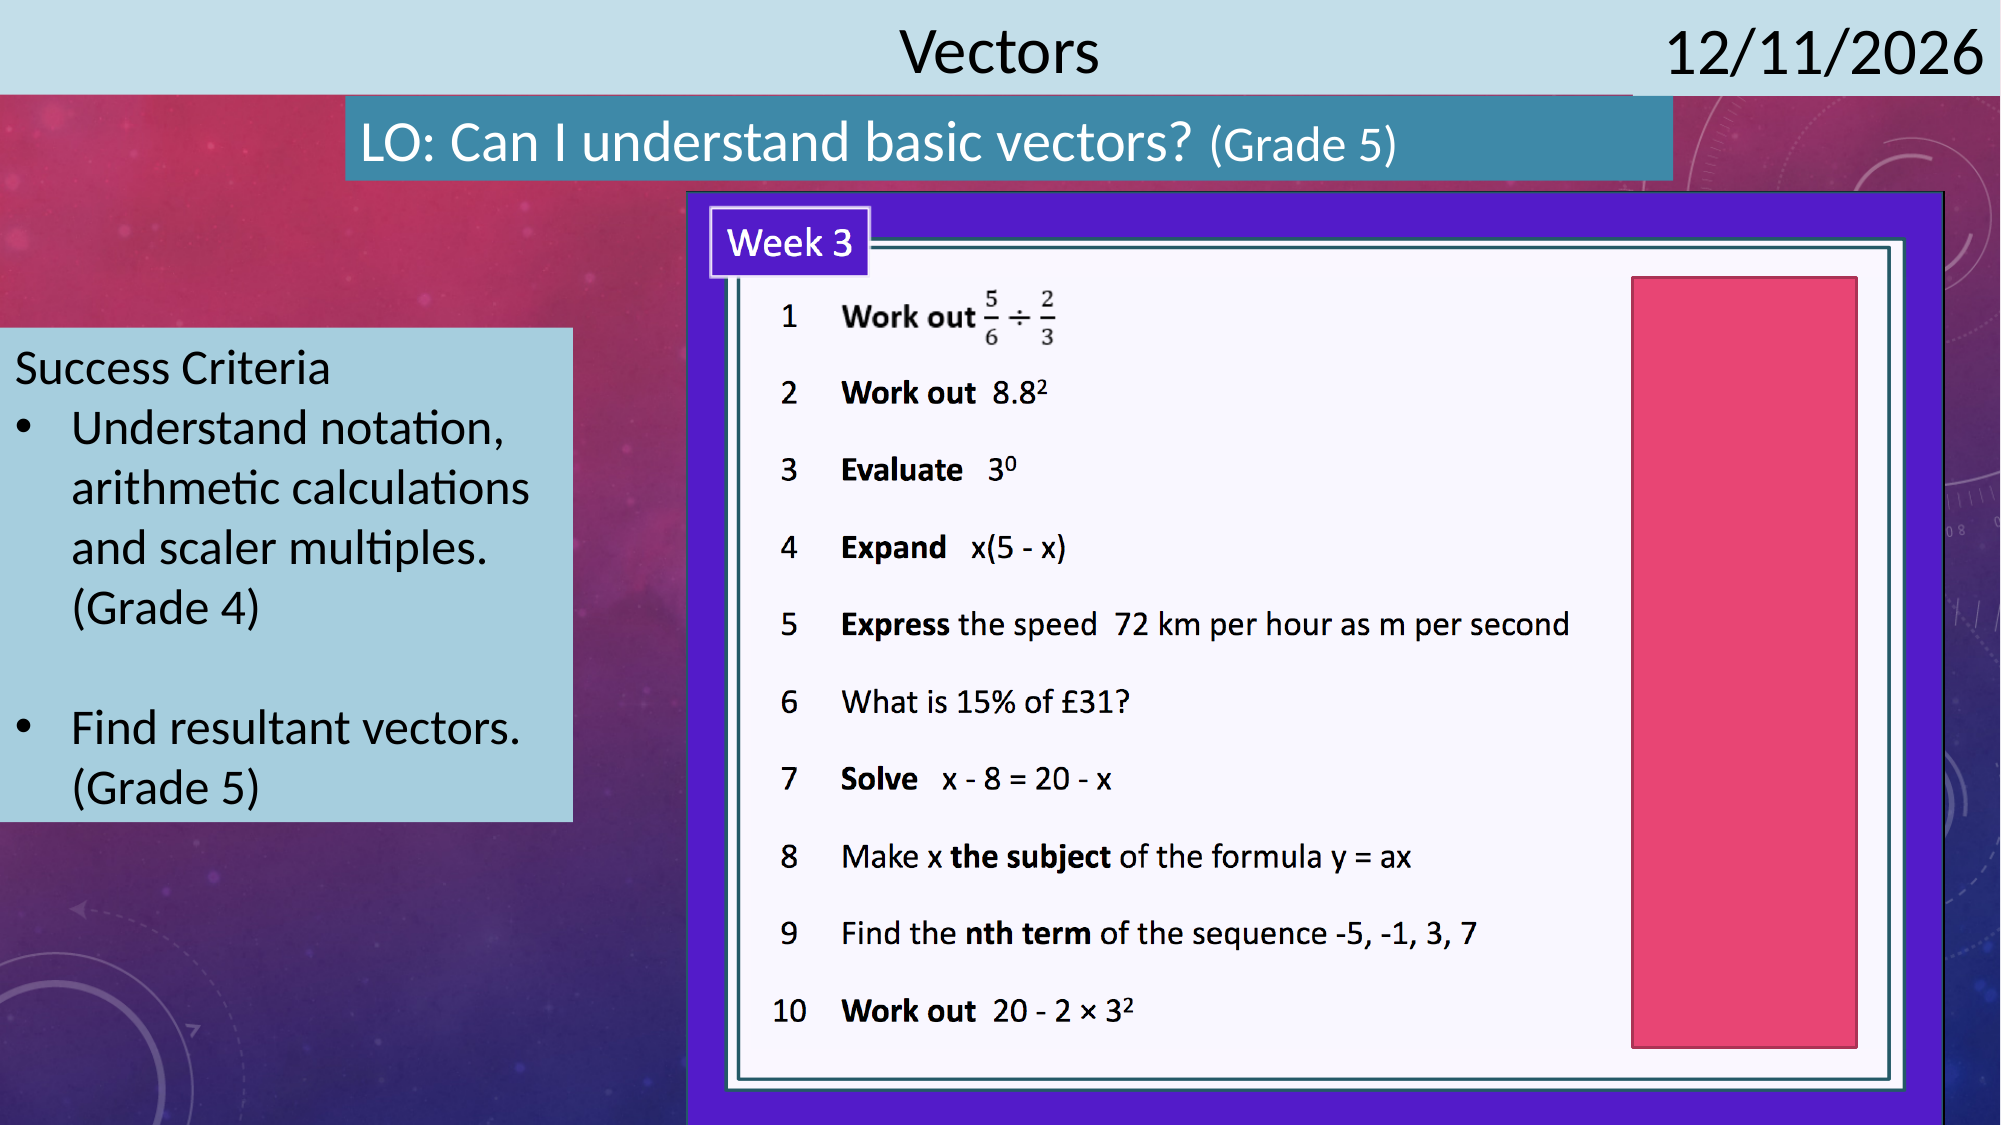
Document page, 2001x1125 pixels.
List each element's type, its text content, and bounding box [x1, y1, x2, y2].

text_box LO: Can I understand basic vectors? (Grade 5) [345, 95, 1674, 181]
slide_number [1632, 0, 2000, 96]
text_box Success Criteria Understand notation, arithmetic calculations and scaler multiples. (Grade 4) Find resultant vectors. (Grade 5) [0, 327, 573, 823]
text_box Vectors [0, 0, 1632, 95]
picture [0, 0, 2001, 1125]
